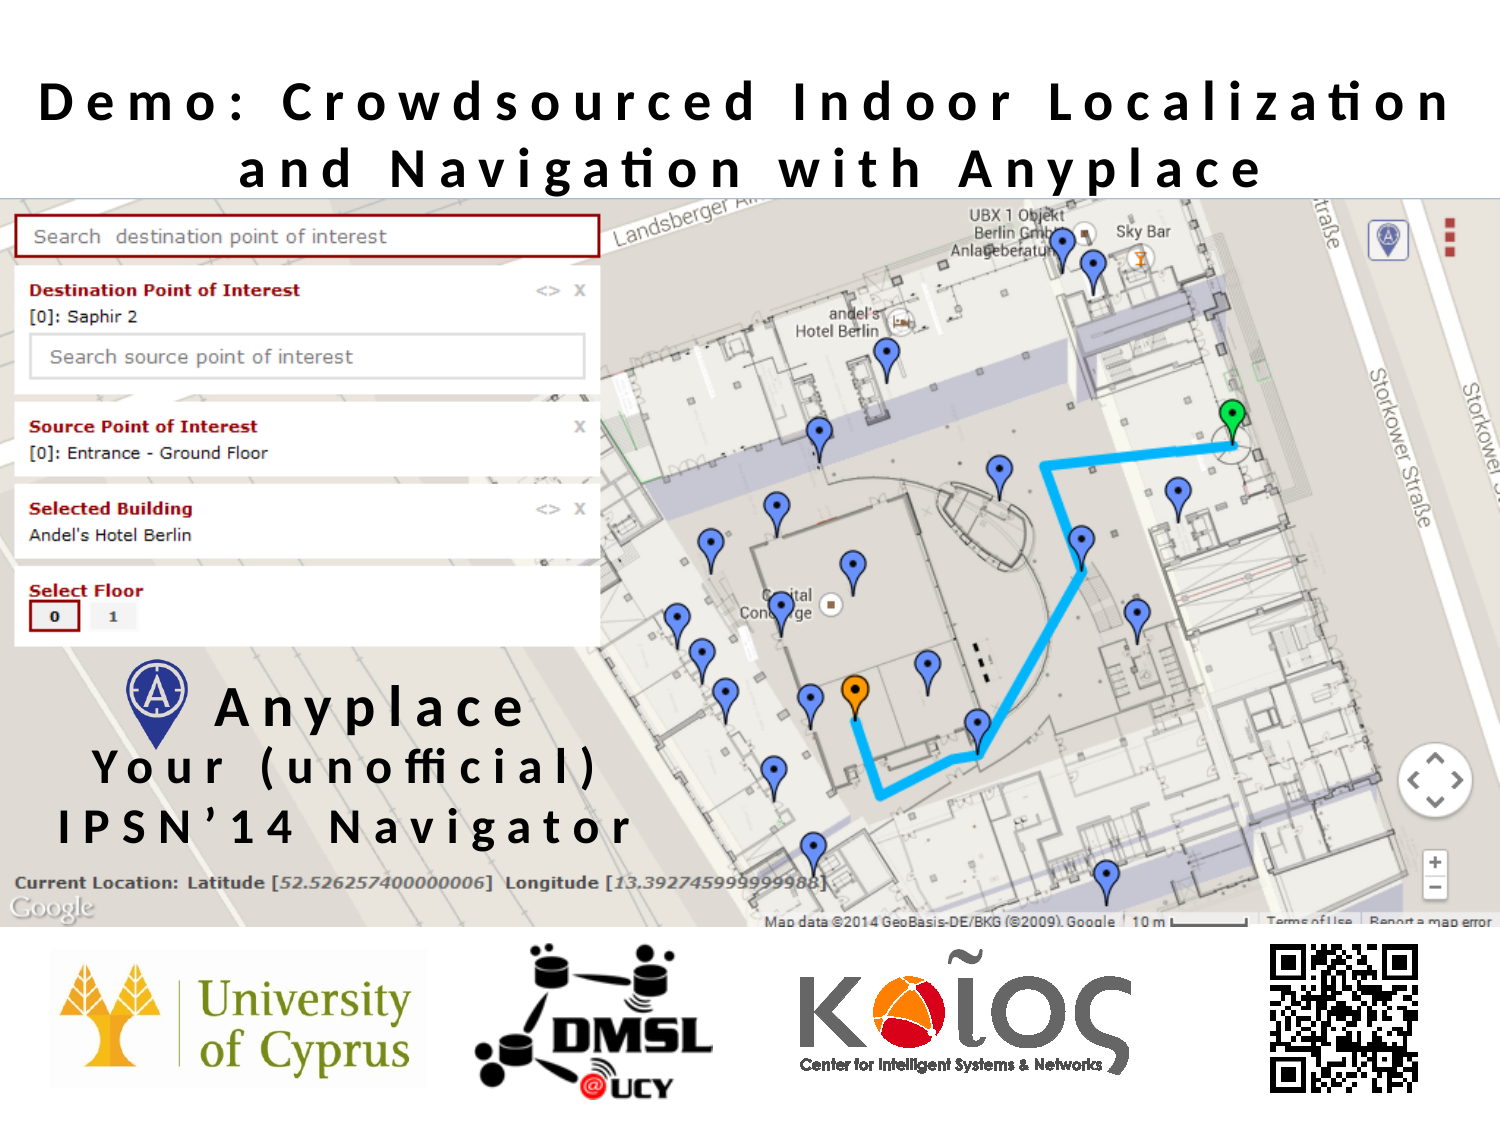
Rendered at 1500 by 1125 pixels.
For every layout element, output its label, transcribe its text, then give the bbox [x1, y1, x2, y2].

picture [474, 942, 713, 1100]
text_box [799, 949, 1132, 1076]
text_box Demo: Crowdsourced Indoor Localization and Navigation with Anyplace [0, 87, 1500, 175]
picture [49, 949, 427, 1088]
picture [0, 198, 1500, 1113]
